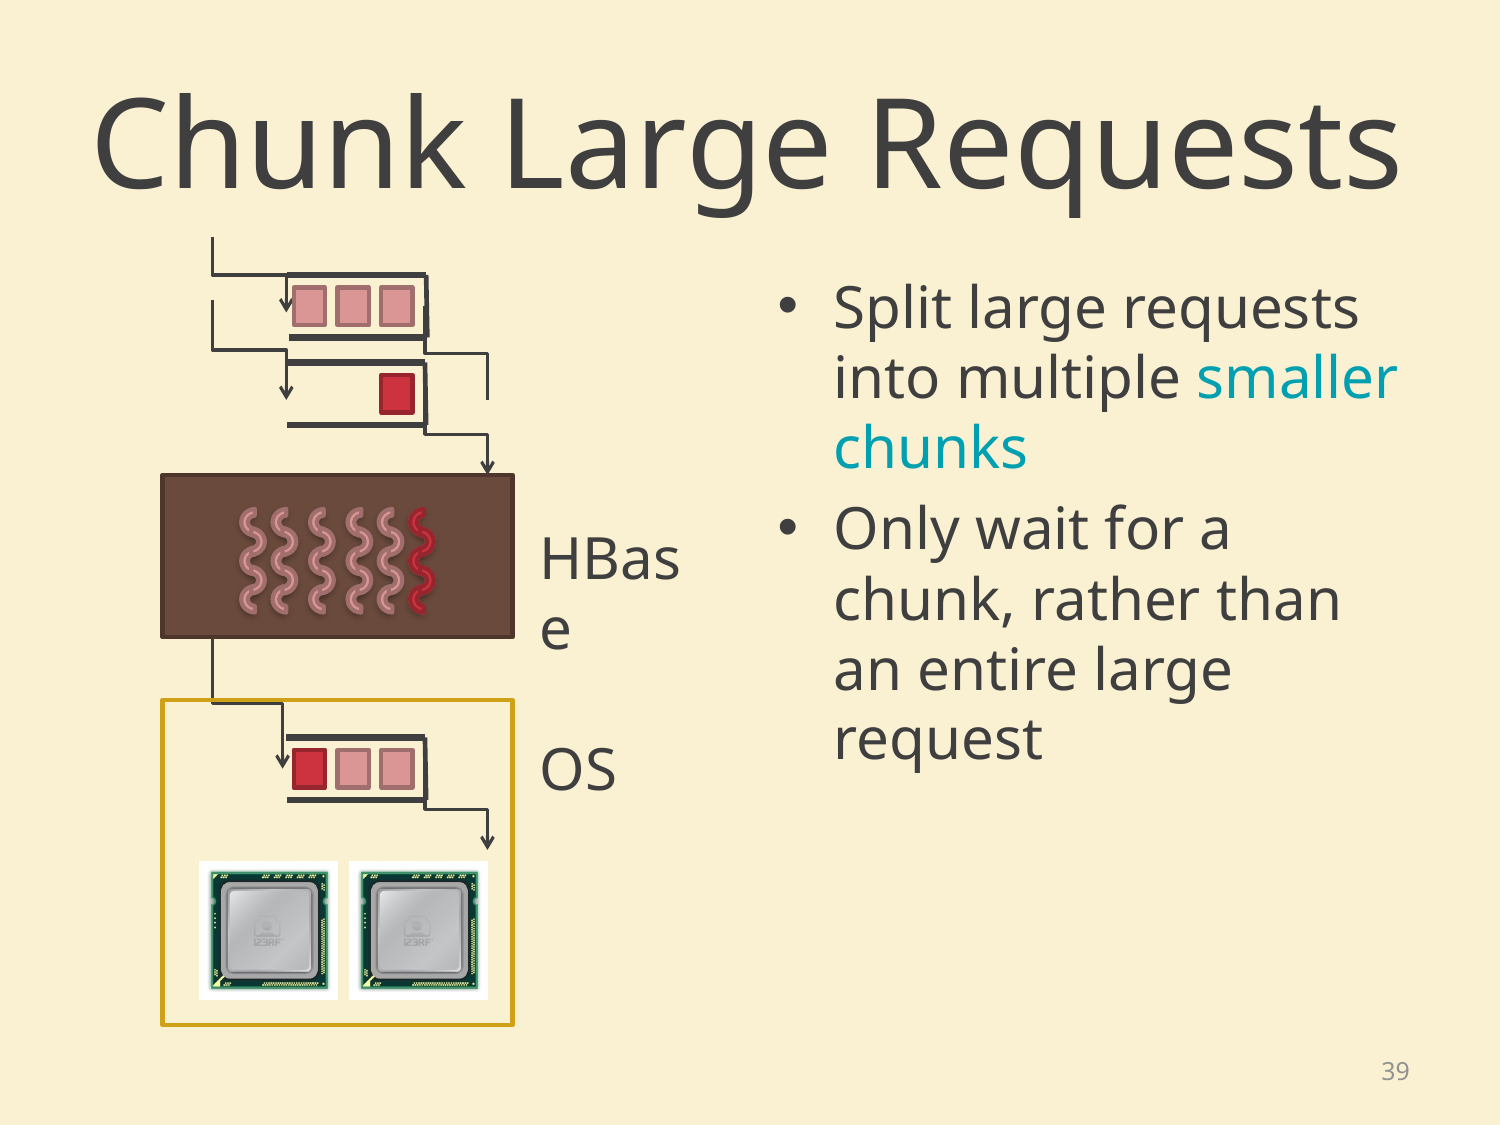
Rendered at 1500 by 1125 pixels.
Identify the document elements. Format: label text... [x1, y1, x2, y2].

text_box OS [525, 725, 713, 810]
slide_number 39 [1074, 1042, 1425, 1103]
text_box [160, 473, 515, 639]
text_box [237, 508, 267, 613]
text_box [199, 312, 300, 388]
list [348, 861, 488, 1001]
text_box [181, 667, 314, 739]
text_box [160, 698, 515, 1027]
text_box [286, 362, 427, 426]
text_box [211, 237, 288, 313]
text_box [286, 737, 427, 801]
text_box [415, 402, 498, 466]
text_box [374, 508, 405, 613]
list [198, 861, 338, 1001]
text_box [306, 508, 338, 613]
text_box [268, 508, 301, 613]
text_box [415, 777, 498, 841]
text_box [409, 321, 504, 385]
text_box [406, 508, 438, 613]
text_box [343, 508, 373, 613]
title Chunk Large Requests [75, 45, 1425, 233]
text_box HBase [525, 514, 713, 669]
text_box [287, 274, 428, 338]
list Split large requests into multiple smaller chunks Only wait for a chunk, rather than an entire large request [762, 262, 1425, 1005]
